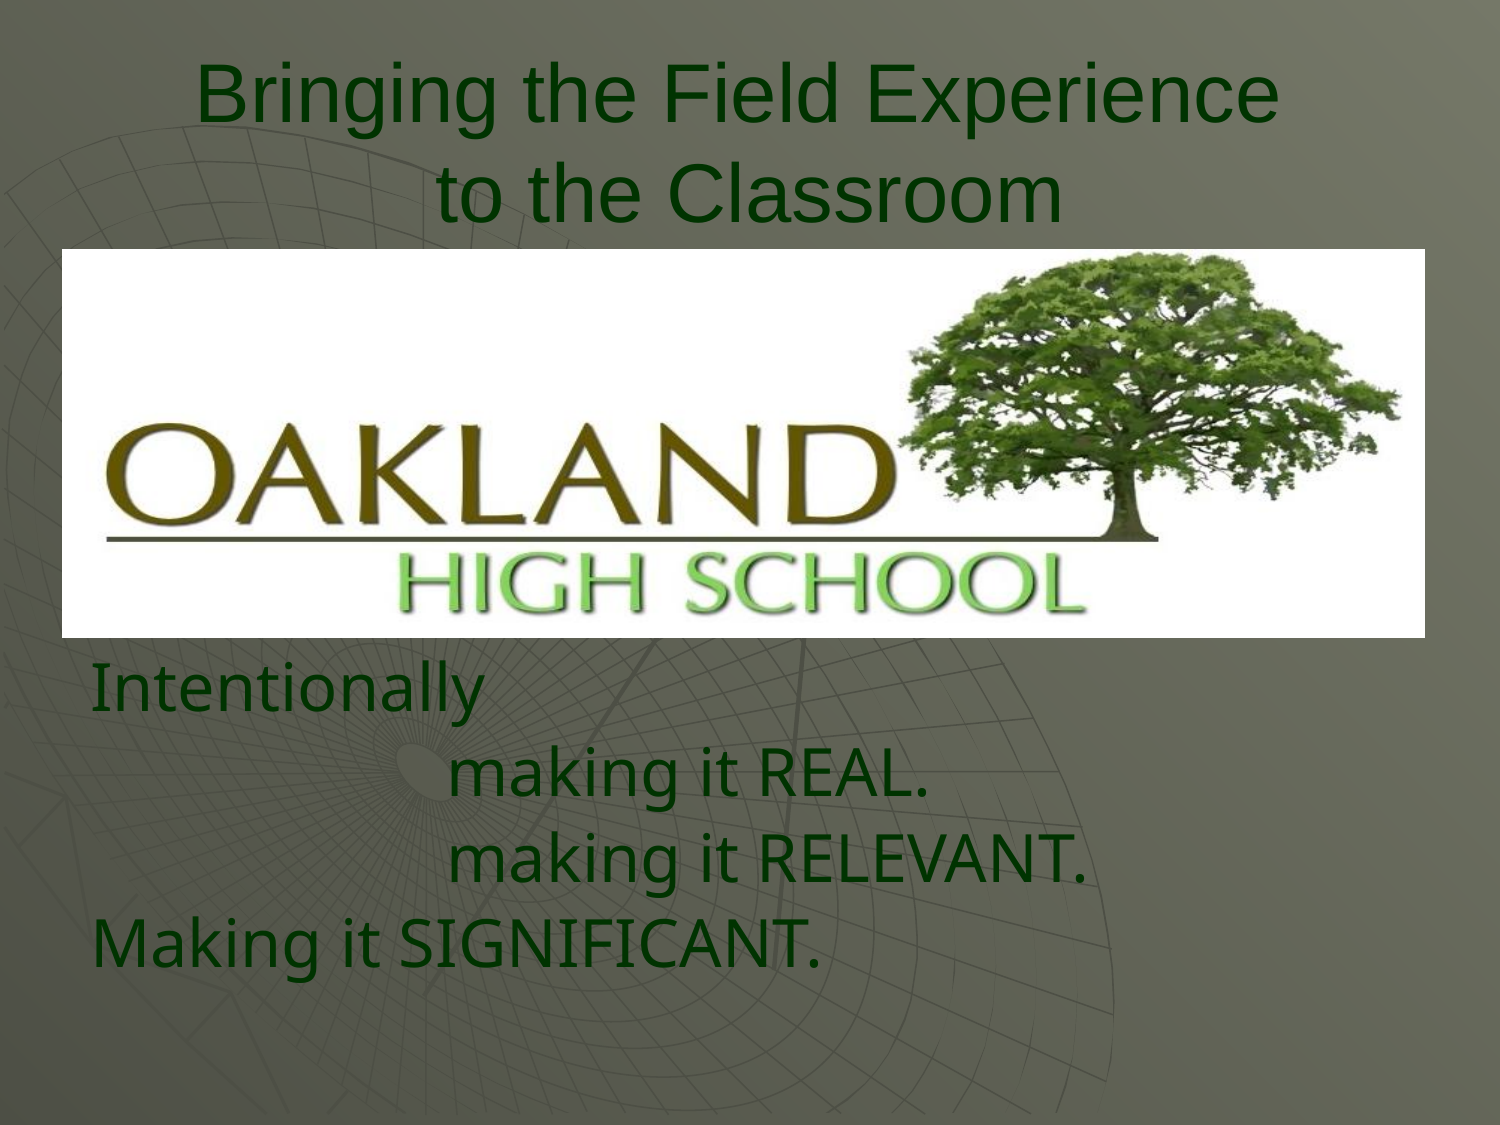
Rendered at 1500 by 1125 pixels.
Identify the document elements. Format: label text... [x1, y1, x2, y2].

title Bringing the Field Experience to the Classroom [74, 45, 1426, 233]
list Intentionally making it REAL. making it RELEVANT. Making it SIGNIFICANT. [74, 646, 1426, 1006]
picture [62, 249, 1426, 638]
